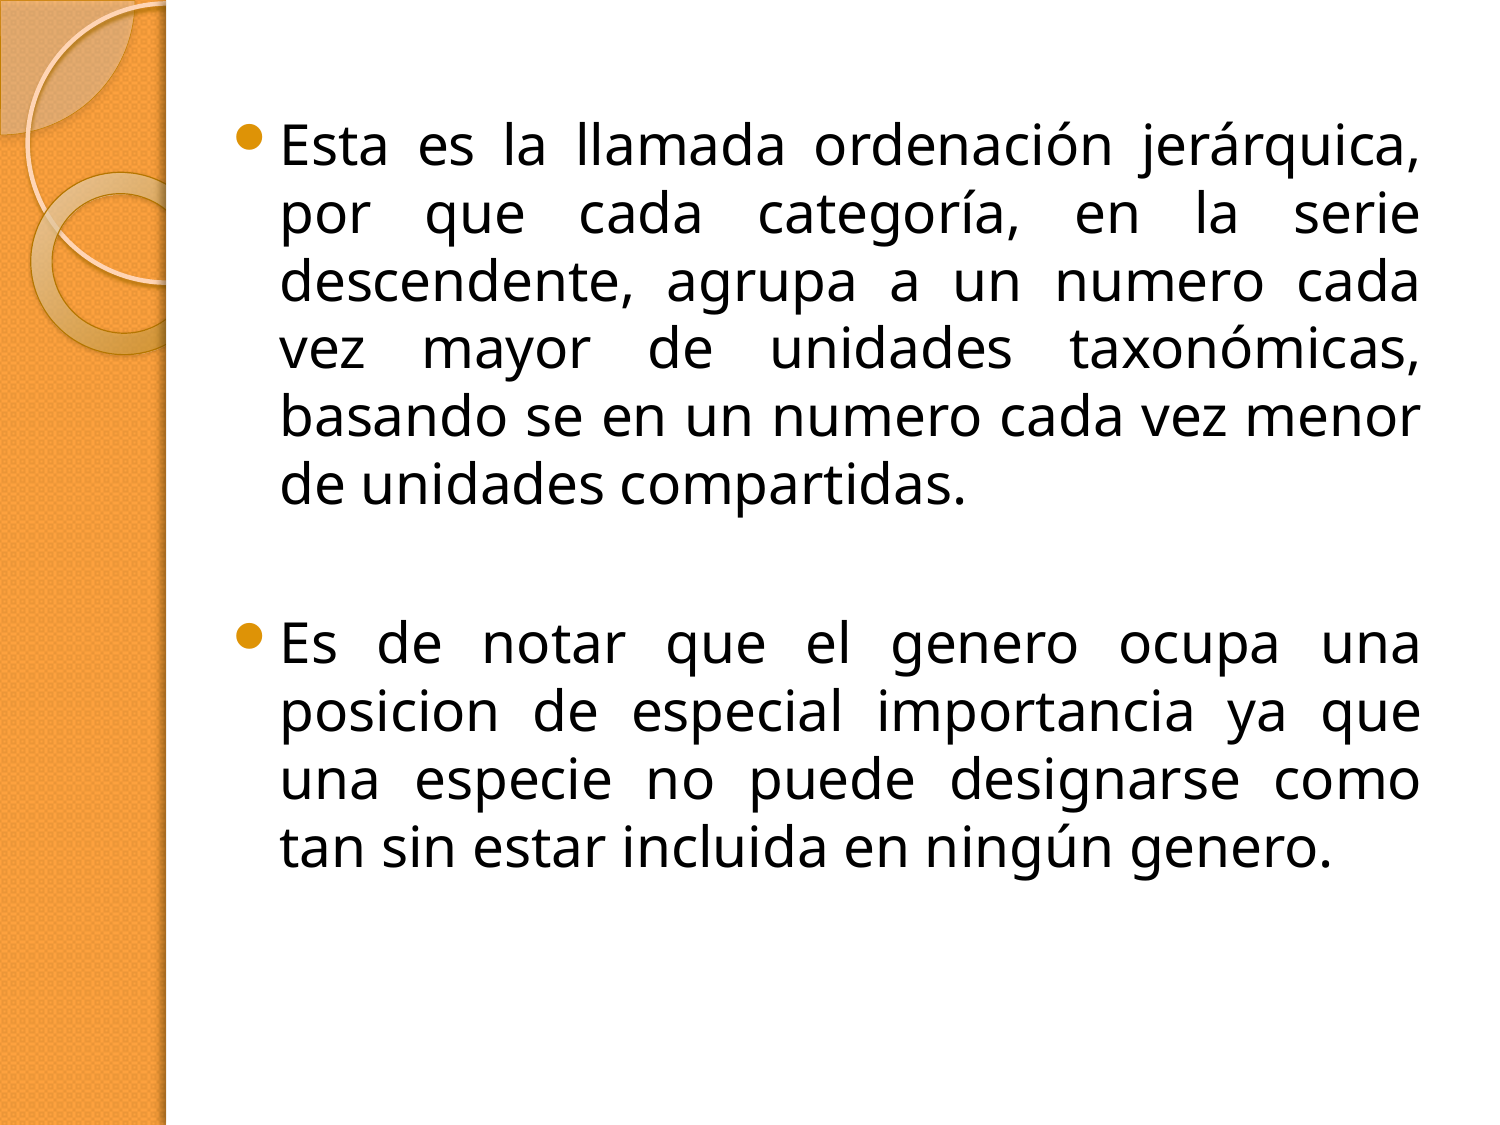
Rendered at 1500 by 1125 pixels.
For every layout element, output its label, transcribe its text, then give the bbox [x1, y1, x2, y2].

list Esta es la llamada ordenación jerárquica, por que cada categoría, en la serie descendente, agrupa a un numero cada vez mayor de unidades taxonómicas, basando se en un numero cada vez menor de unidades compartidas. Es de notar que el genero ocupa una posicion de especial importancia ya que una especie no puede designarse como tan sin estar incluida en ningún genero. [206, 101, 1437, 890]
